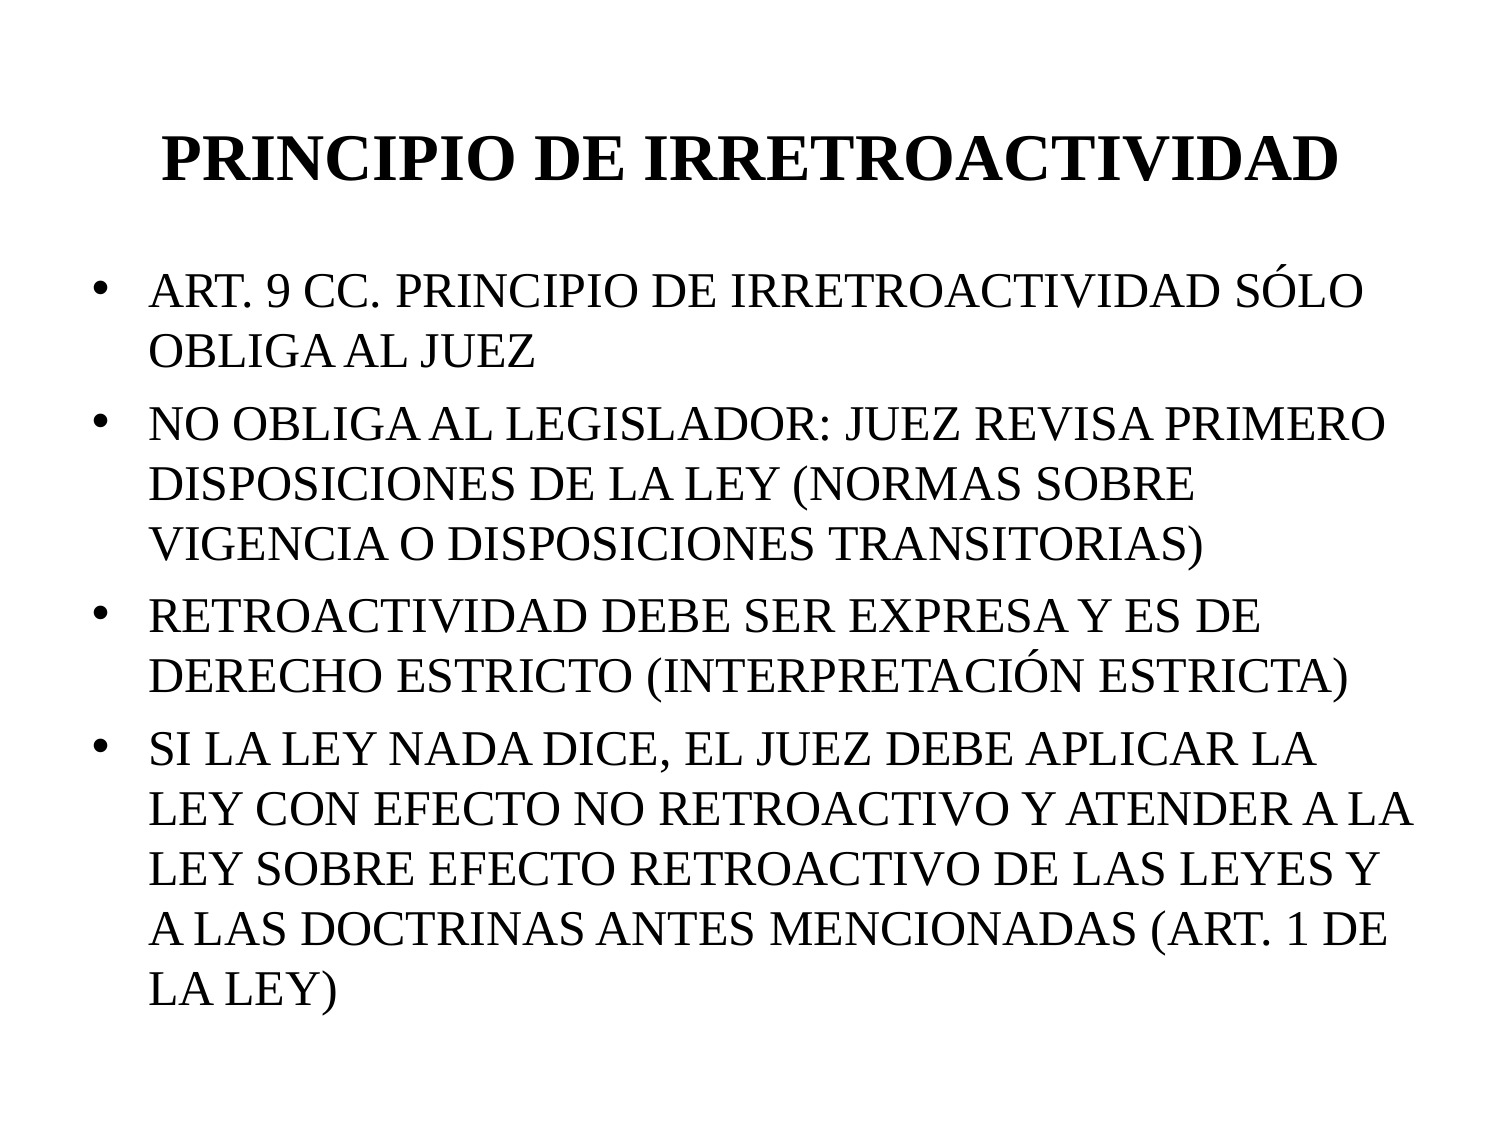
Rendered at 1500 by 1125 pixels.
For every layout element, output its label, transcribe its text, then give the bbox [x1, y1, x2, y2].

title PRINCIPIO DE IRRETROACTIVIDAD [76, 75, 1427, 233]
list ART. 9 CC. PRINCIPIO DE IRRETROACTIVIDAD SÓLO OBLIGA AL JUEZ NO OBLIGA AL LEGISLADOR: JUEZ REVISA PRIMERO DISPOSICIONES DE LA LEY (NORMAS SOBRE VIGENCIA O DISPOSICIONES TRANSITORIAS) RETROACTIVIDAD DEBE SER EXPRESA Y ES DE DERECHO ESTRICTO (INTERPRETACIÓN ESTRICTA) SI LA LEY NADA DICE, EL JUEZ DEBE APLICAR LA LEY CON EFECTO NO RETROACTIVO Y ATENDER A LA LEY SOBRE EFECTO RETROACTIVO DE LAS LEYES Y A LAS DOCTRINAS ANTES MENCIONADAS (ART. 1 DE LA LEY) [76, 249, 1427, 1060]
